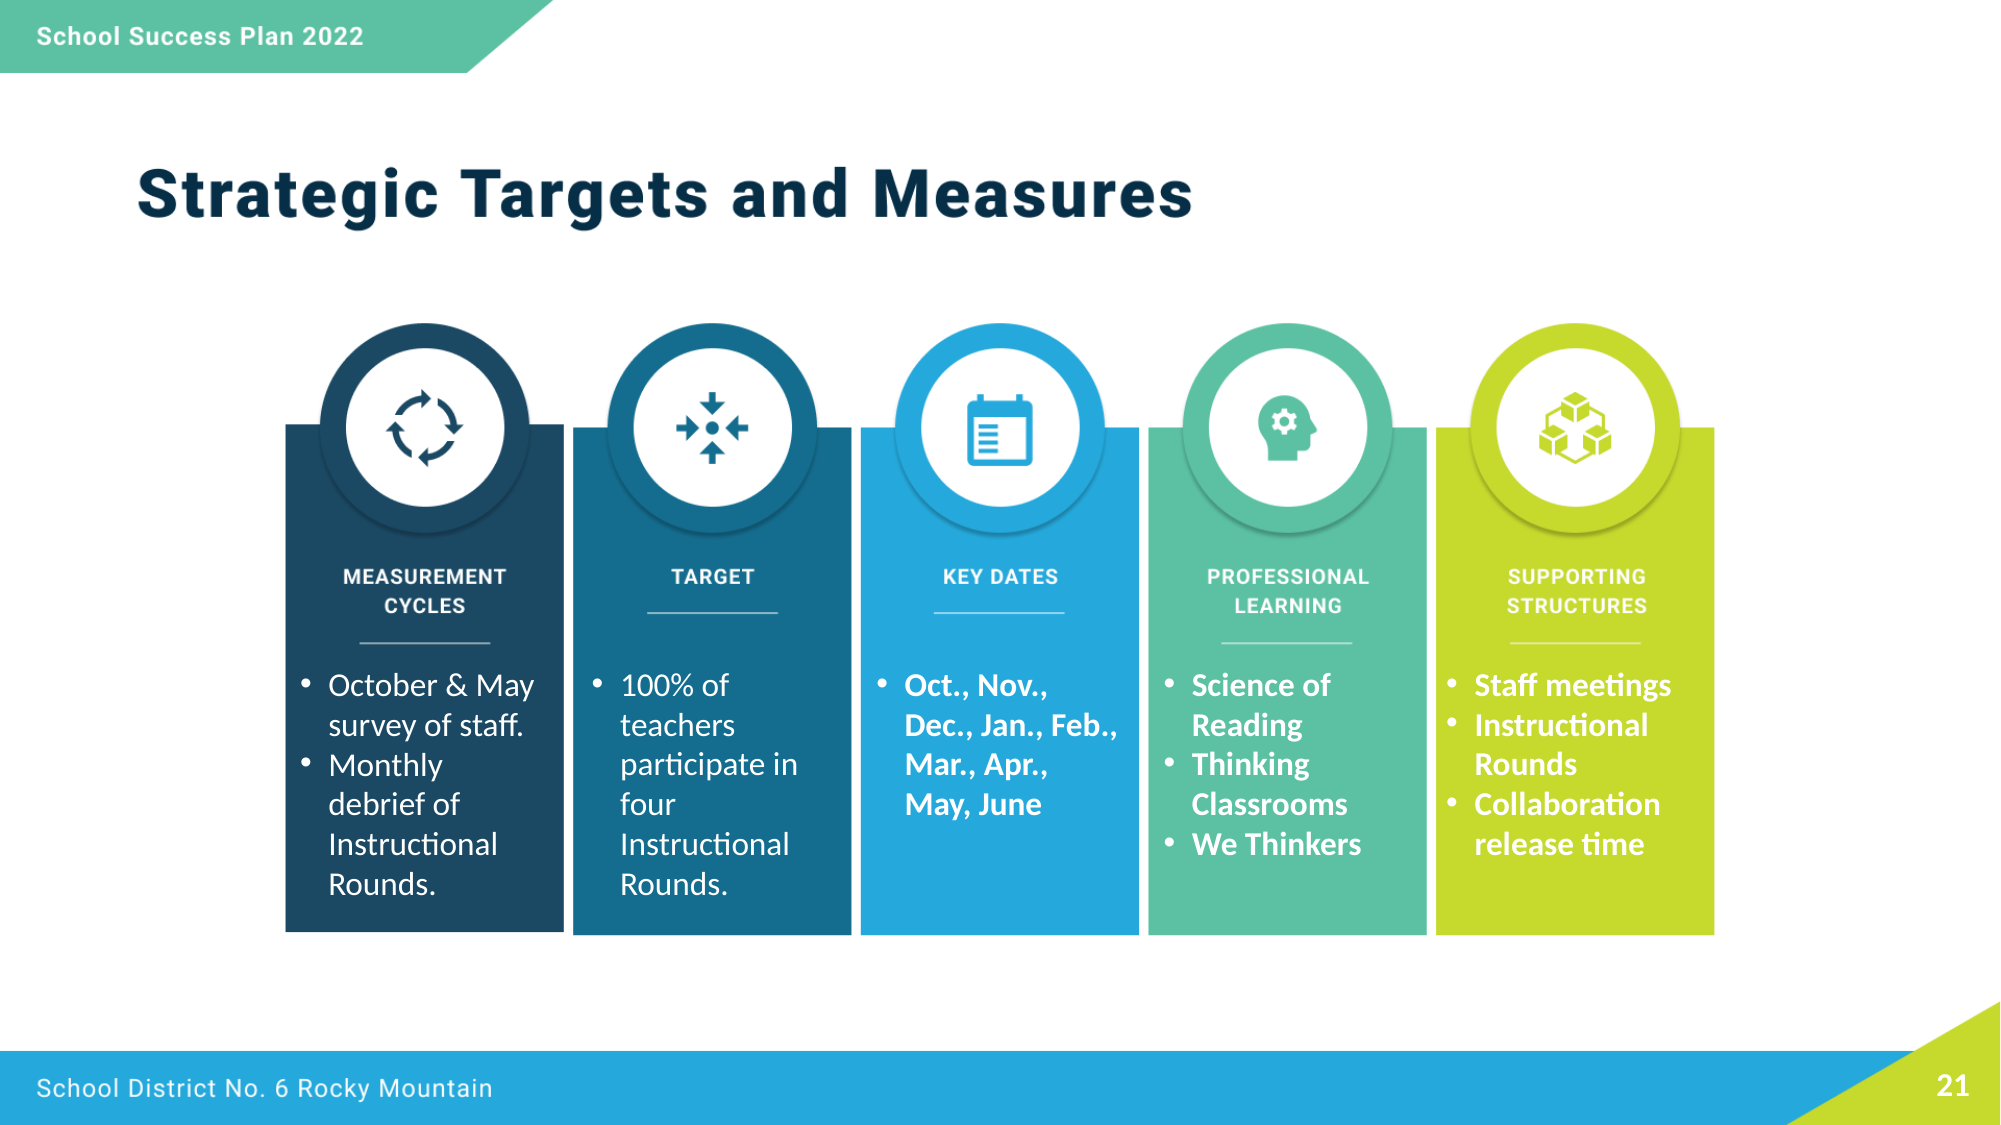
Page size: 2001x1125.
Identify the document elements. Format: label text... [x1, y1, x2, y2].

picture [0, 0, 2001, 1125]
slide_number 21 [1534, 1053, 1985, 1114]
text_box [285, 655, 1714, 944]
